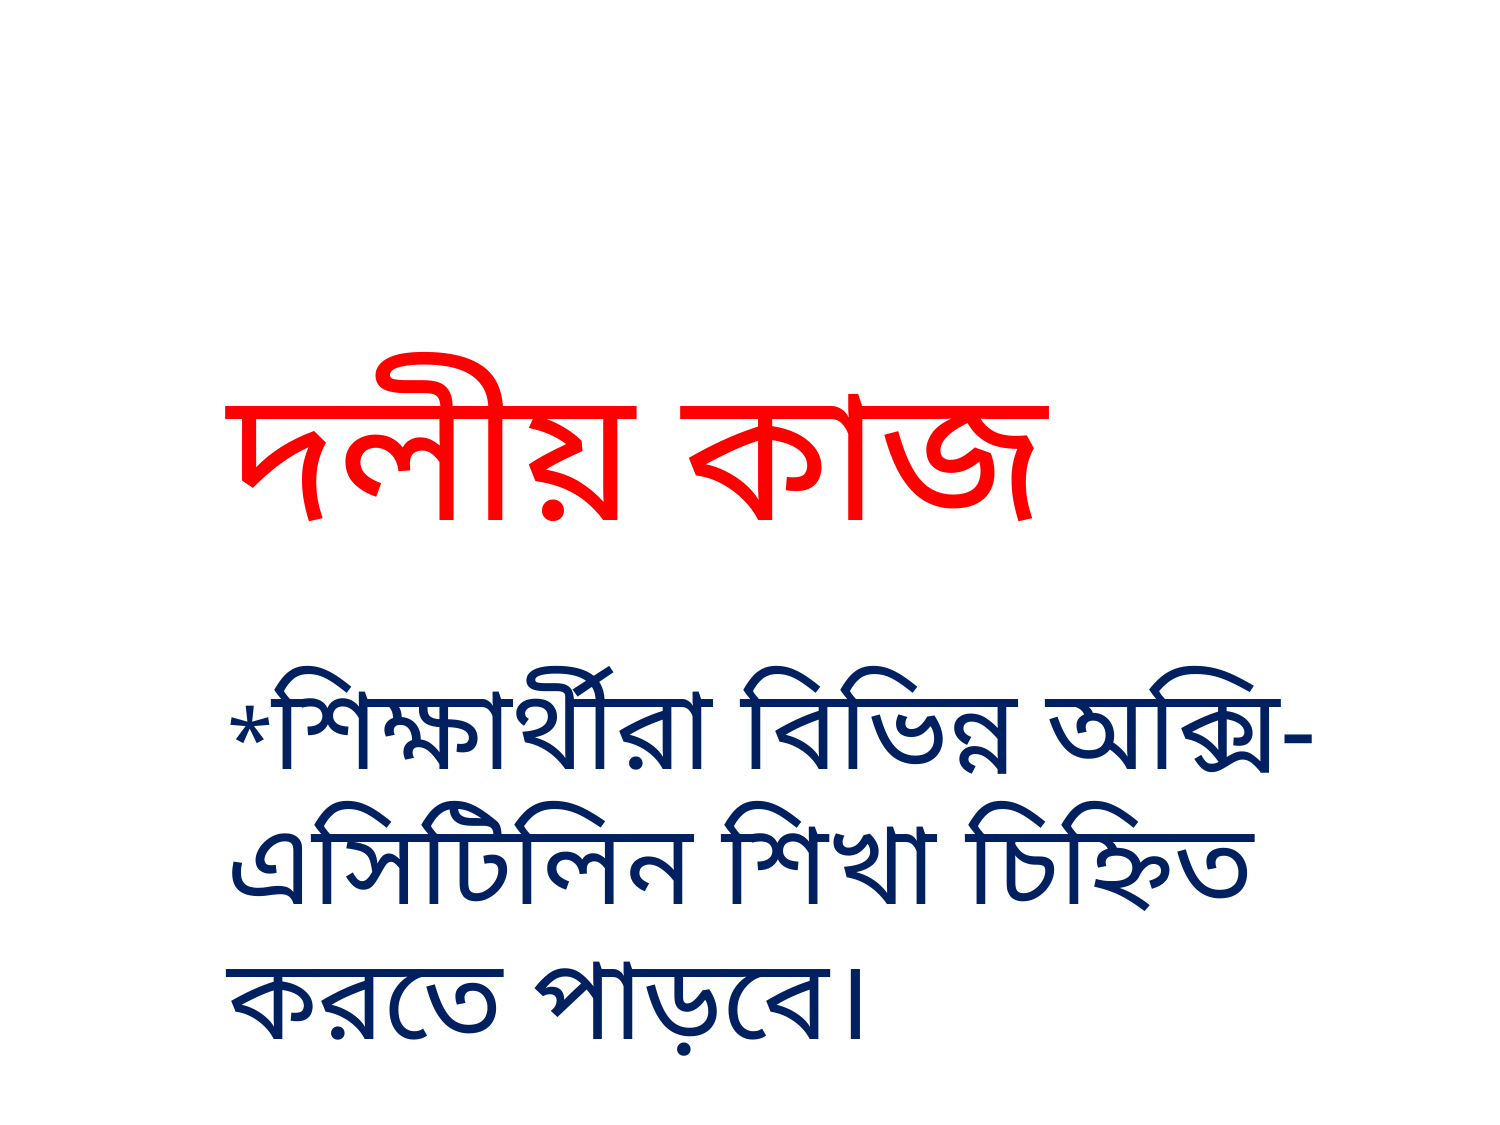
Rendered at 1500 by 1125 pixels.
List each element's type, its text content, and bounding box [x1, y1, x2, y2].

text_box দলীয় কাজ *শিক্ষার্থীরা বিভিন্ন অক্সি-এসিটিলিন শিখা চিহ্নিত করতে পাড়বে। [212, 149, 1450, 1070]
